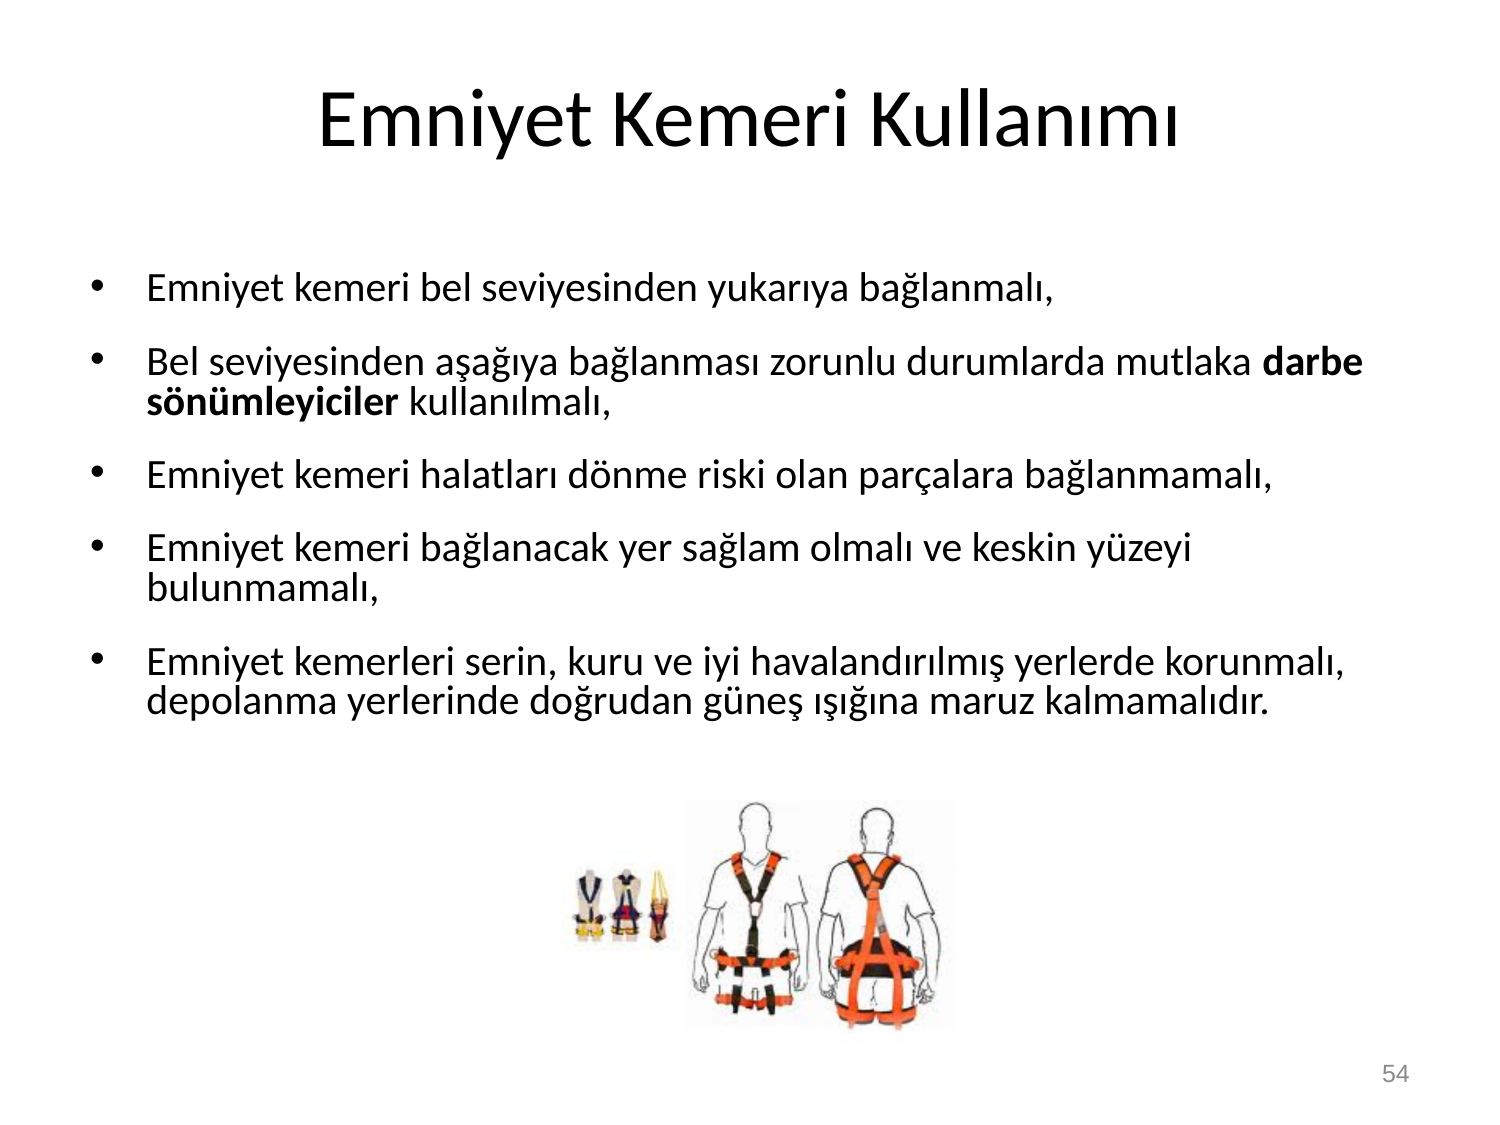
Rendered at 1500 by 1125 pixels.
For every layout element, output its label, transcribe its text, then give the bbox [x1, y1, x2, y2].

slide_number 54 [1074, 1042, 1425, 1103]
picture [537, 774, 994, 1046]
title Emniyet Kemeri Kullanımı [75, 19, 1425, 207]
list Emniyet kemeri bel seviyesinden yukarıya bağlanmalı, Bel seviyesinden aşağıya bağlanması zorunlu durumlarda mutlaka darbe sönümleyiciler kullanılmalı, Emniyet kemeri halatları dönme riski olan parçalara bağlanmamalı, Emniyet kemeri bağlanacak yer sağlam olmalı ve keskin yüzeyi bulunmamalı, Emniyet kemerleri serin, kuru ve iyi havalandırılmış yerlerde korunmalı, depolanma yerlerinde doğrudan güneş ışığına maruz kalmamalıdır. [75, 262, 1425, 1005]
